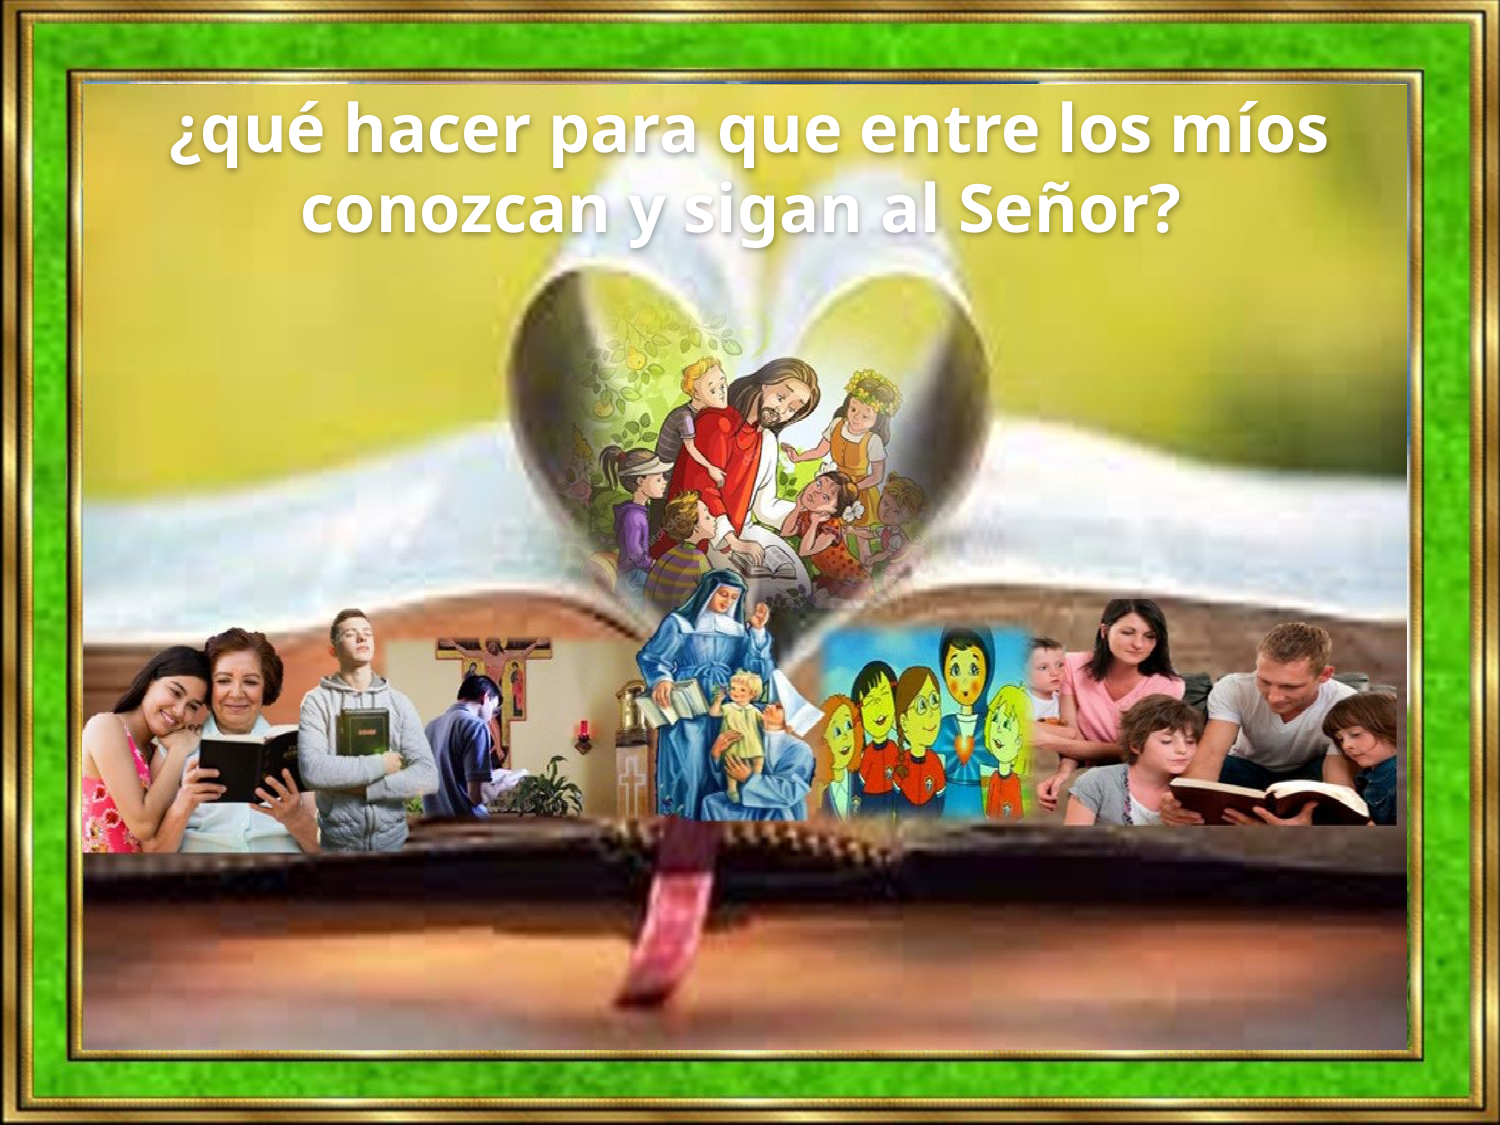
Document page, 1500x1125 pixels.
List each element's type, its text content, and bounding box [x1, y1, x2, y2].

text_box ¿qué hacer para que entre los míos conozcan y sigan al Señor? [123, 78, 1376, 82]
picture [0, 0, 1500, 1125]
